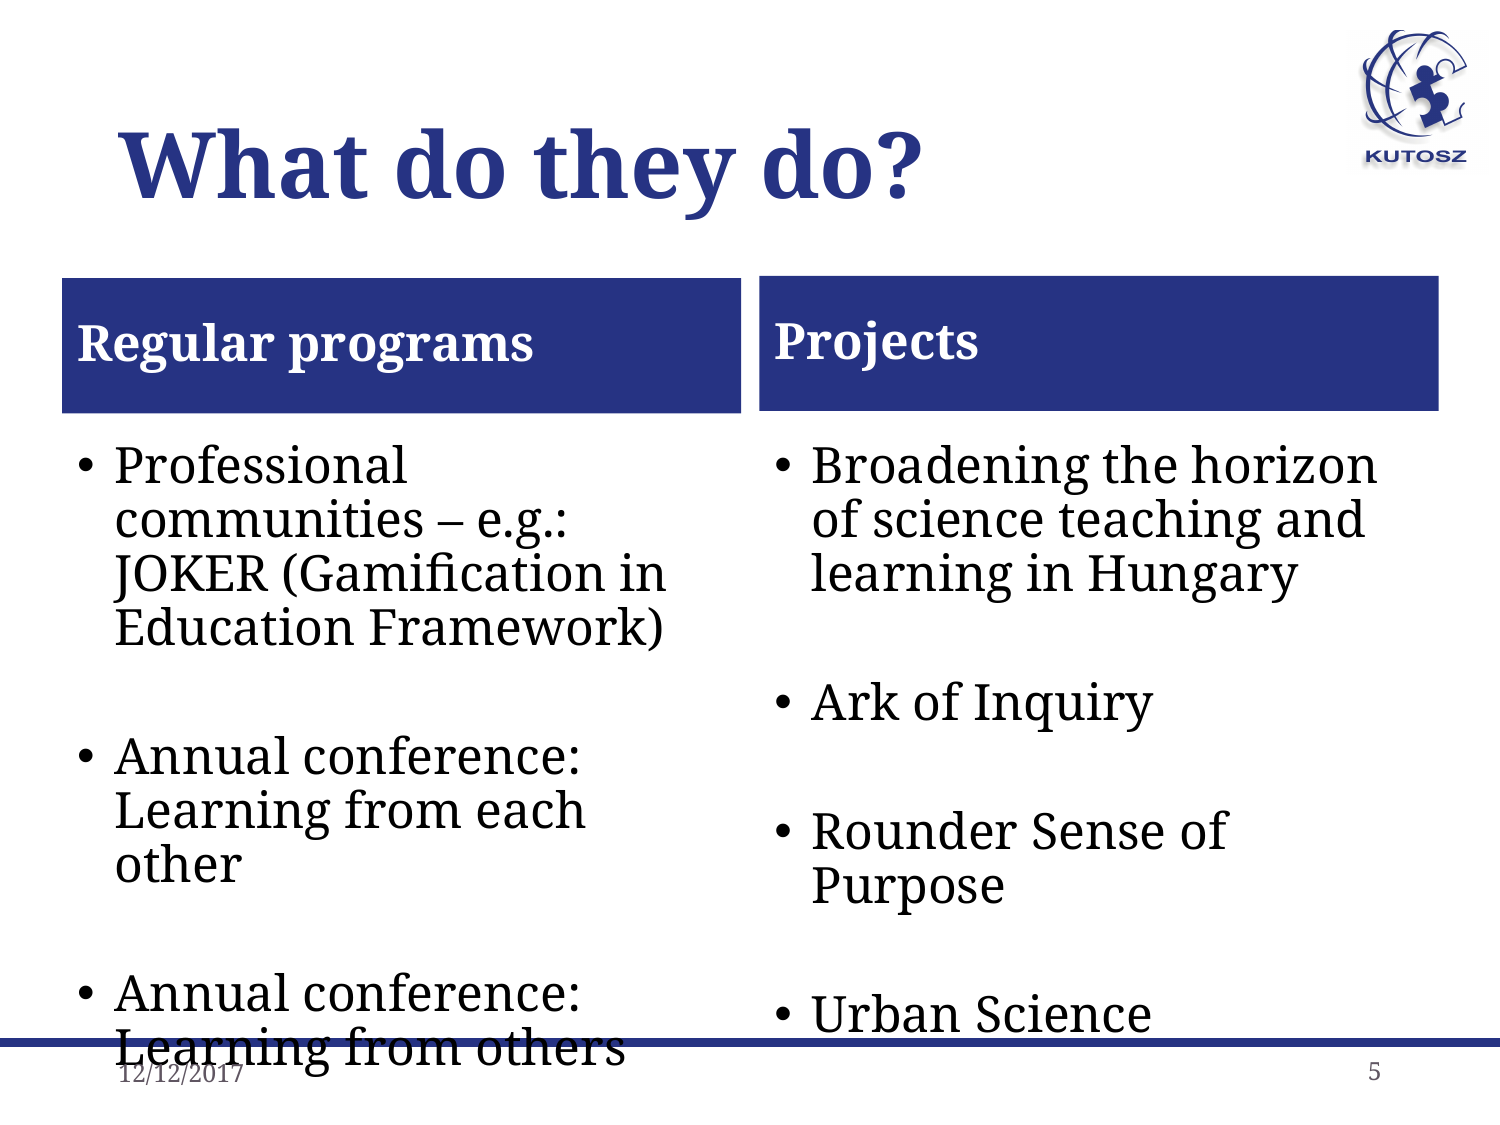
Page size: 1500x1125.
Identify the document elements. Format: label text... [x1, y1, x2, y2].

list Projects [759, 275, 1439, 411]
picture [1346, 30, 1489, 175]
title What do they do? [103, 59, 1398, 278]
list Broadening the horizon of science teaching and learning in Hungary Ark of Inquiry Rounder Sense of Purpose Urban Science [759, 432, 1437, 1038]
list Regular programs [62, 278, 742, 414]
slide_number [103, 1042, 441, 1103]
slide_number 5 [1059, 1042, 1397, 1103]
list Professional communities – e.g.: JOKER (Gamification in Education Framework) Annual conference: Learning from each other Annual conference: Learning from others [62, 432, 739, 1066]
